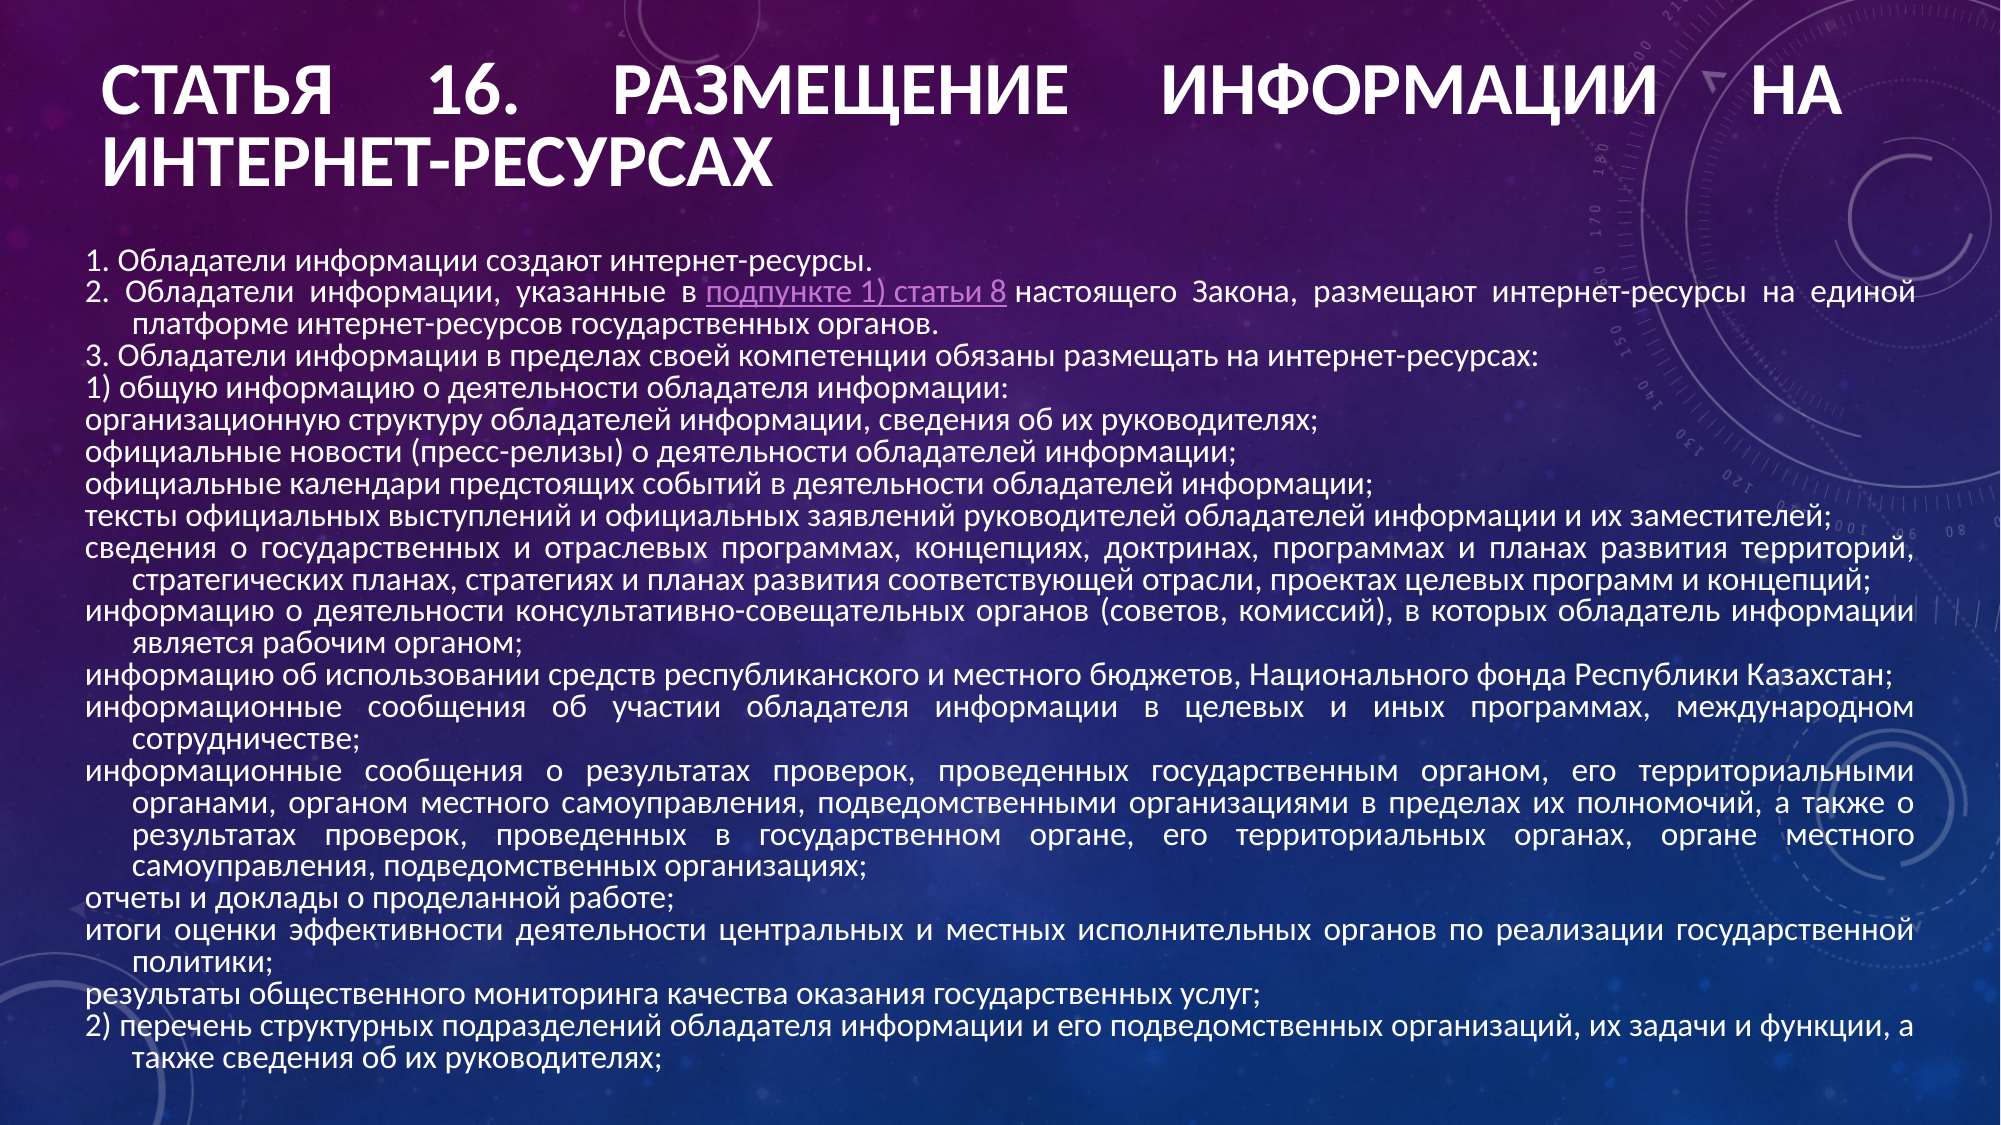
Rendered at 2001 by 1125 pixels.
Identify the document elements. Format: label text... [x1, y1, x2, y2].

picture [0, 0, 2001, 1125]
list 1. Обладатели информации создают интернет-ресурсы. 2. Обладатели информации, указанные в подпункте 1) статьи 8 настоящего Закона, размещают интернет-ресурсы на единой платформе интернет-ресурсов государственных органов. 3. Обладатели информации в пределах своей компетенции обязаны размещать на интернет-ресурсах: 1) общую информацию о деятельности обладателя информации: организационную структуру обладателей информации, сведения об их руководителях; официальные новости (пресс-релизы) о деятельности обладателей информации; официальные календари предстоящих событий в деятельности обладателей информации; тексты официальных выступлений и официальных заявлений руководителей обладателей информации и их заместителей; сведения о государственных и отраслевых программах, концепциях, доктринах, программах и планах развития территорий, стратегических планах, стратегиях и планах развития соответствующей отрасли, проектах целевых программ и концепций; информацию о деятельности консультативно-совещательных органов (советов, комиссий), в которых обладатель информации является рабочим органом; информацию об использовании средств республиканского и местного бюджетов, Национального фонда Республики Казахстан; информационные сообщения об участии обладателя информации в целевых и иных программах, международном сотрудничестве; информационные сообщения о результатах проверок, проведенных государственным органом, его территориальными органами, органом местного самоуправления, подведомственными организациями в пределах их полномочий, а также о результатах проверок, проведенных в государственном органе, его территориальных органах, органе местного самоуправления, подведомственных организациях; отчеты и доклады о проделанной работе; итоги оценки эффективности деятельности центральных и местных исполнительных органов по реализации государственной политики; результаты общественного мониторинга качества оказания государственных услуг; 2) перечень структурных подразделений обладателя информации и его подведомственных организаций, их задачи и функции, а также сведения об их руководителях; [70, 249, 1933, 1071]
title Статья 16. Размещение информации на интернет-ресурсах [86, 29, 1860, 228]
